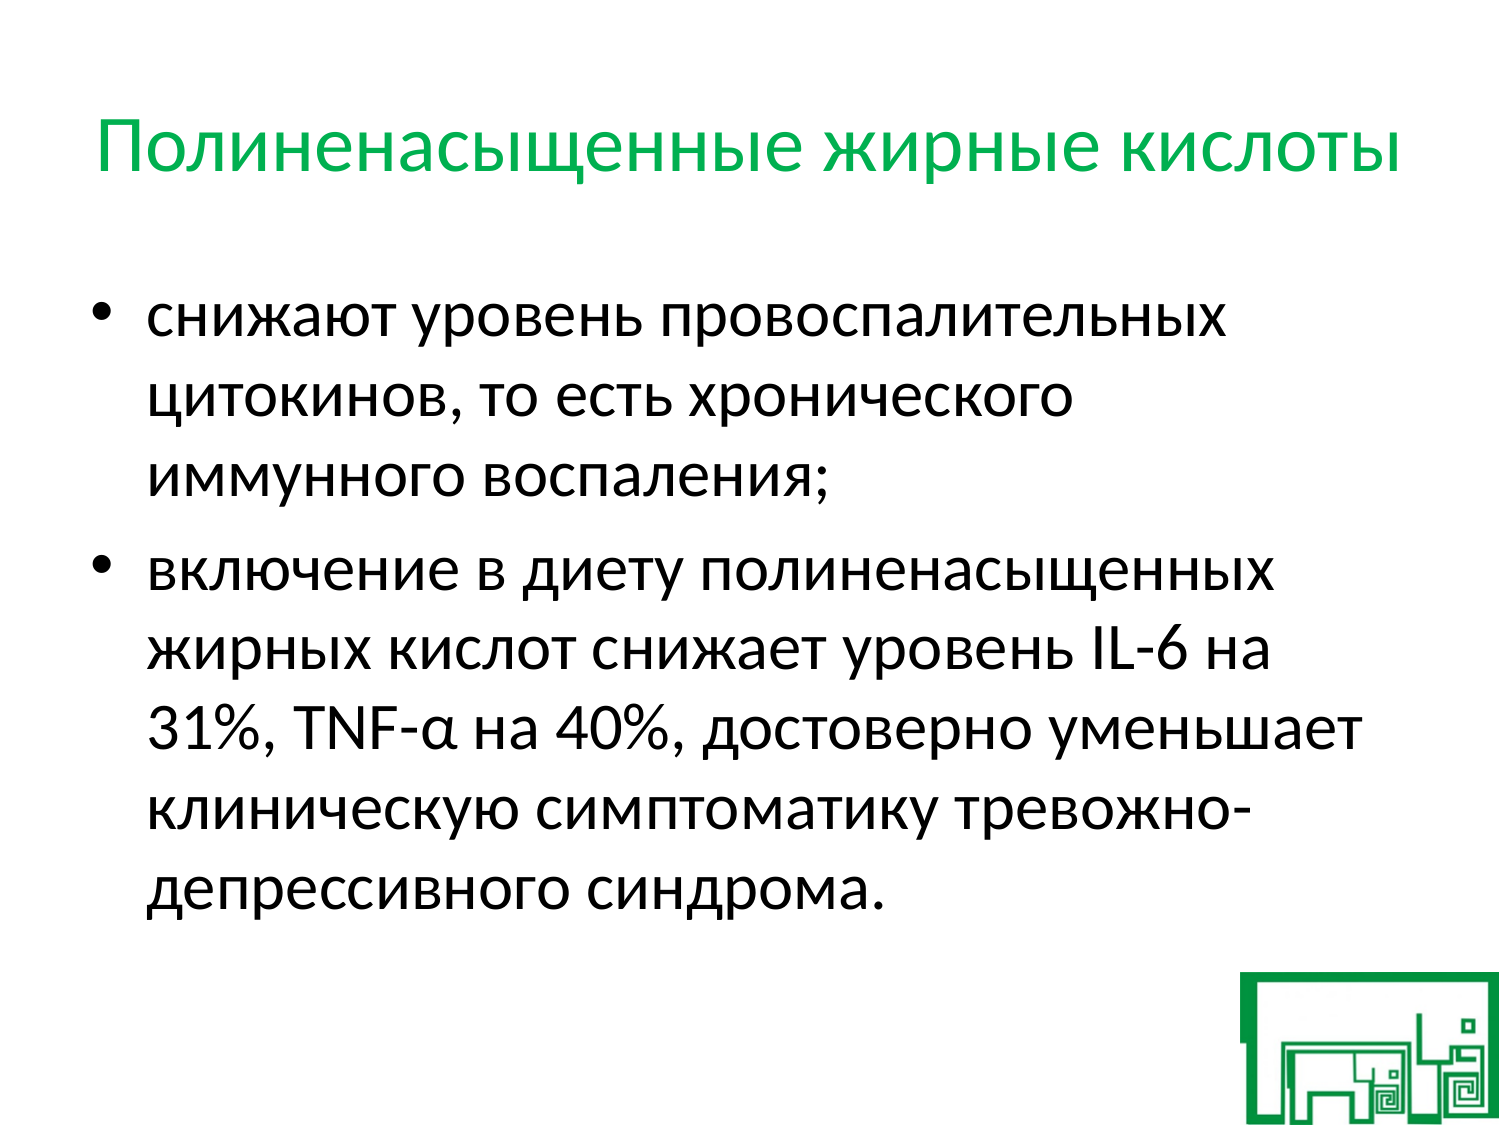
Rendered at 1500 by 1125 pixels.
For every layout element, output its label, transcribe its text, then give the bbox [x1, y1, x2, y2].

title Полиненасыщенные жирные кислоты [75, 45, 1425, 233]
list снижают уровень провоспалительных цитокинов, то есть хронического иммунного воспаления; включение в диету полиненасыщенных жирных кислот снижает уровень IL-6 на 31%, TNF-α на 40%, достоверно уменьшает клиническую симптоматику тревожно-депрессивного синдрома. [75, 262, 1425, 1005]
picture [1239, 972, 1499, 1125]
